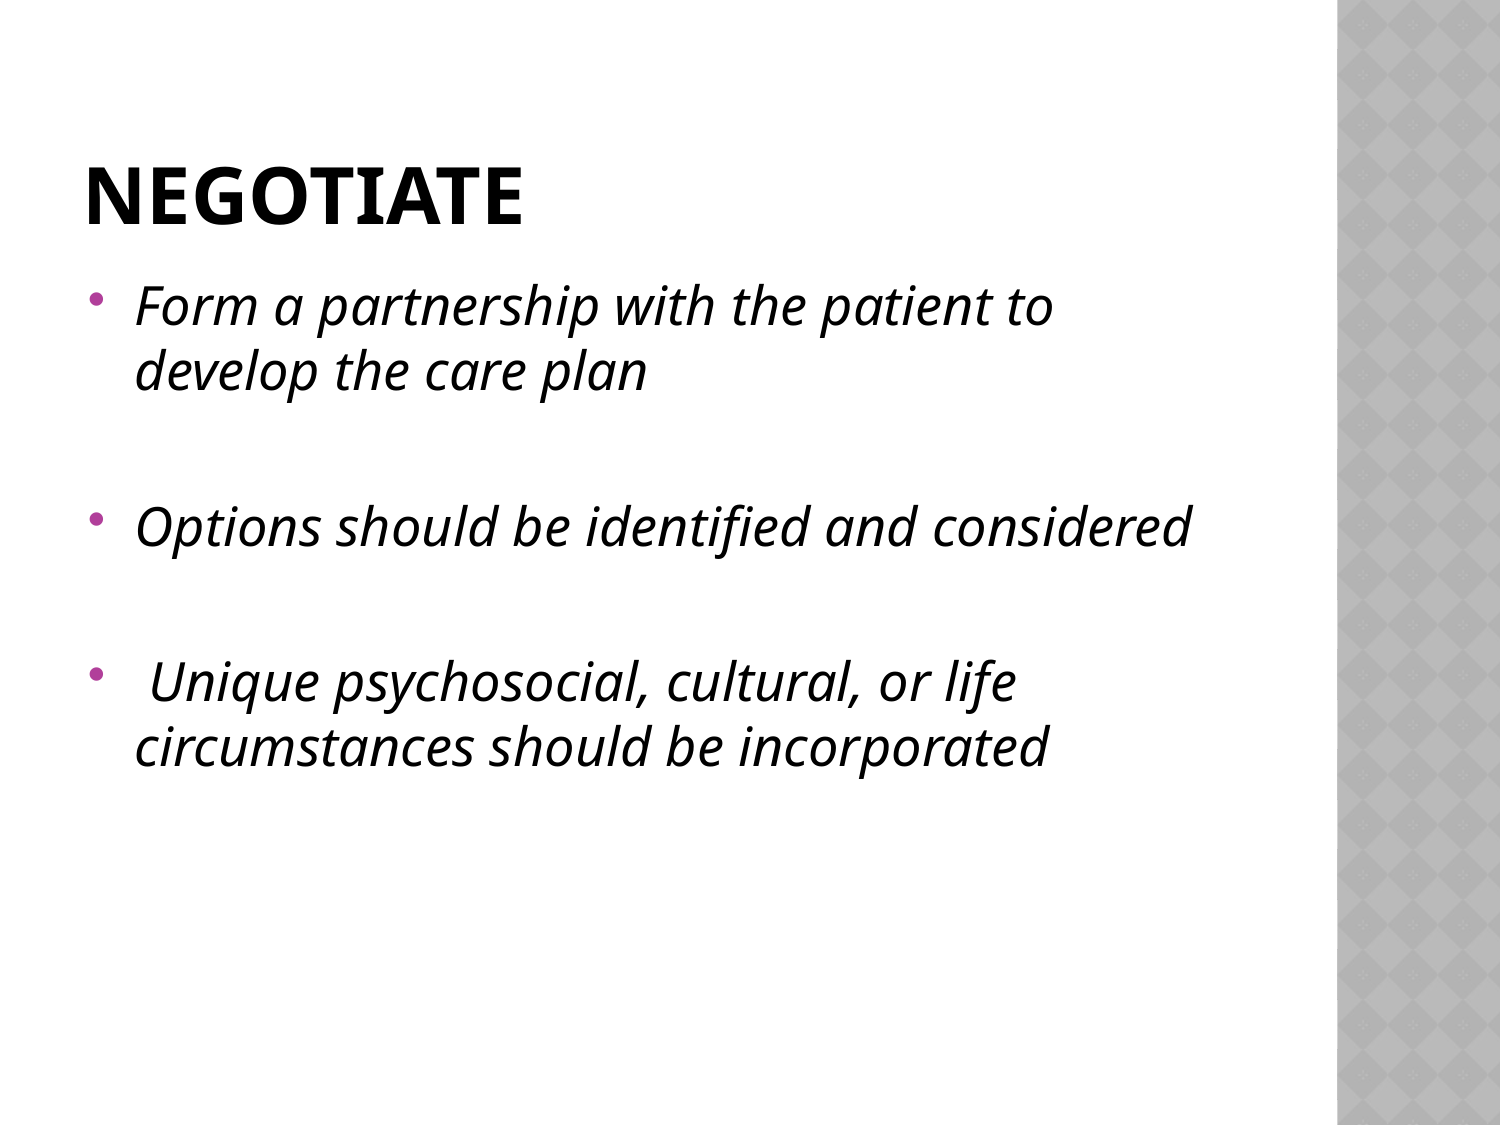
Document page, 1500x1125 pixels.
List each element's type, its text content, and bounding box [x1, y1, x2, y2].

list Form a partnership with the patient to develop the care plan Options should be identified and considered Unique psychosocial, cultural, or life circumstances should be incorporated [75, 264, 1263, 1059]
title Negotiate [75, 52, 1263, 240]
